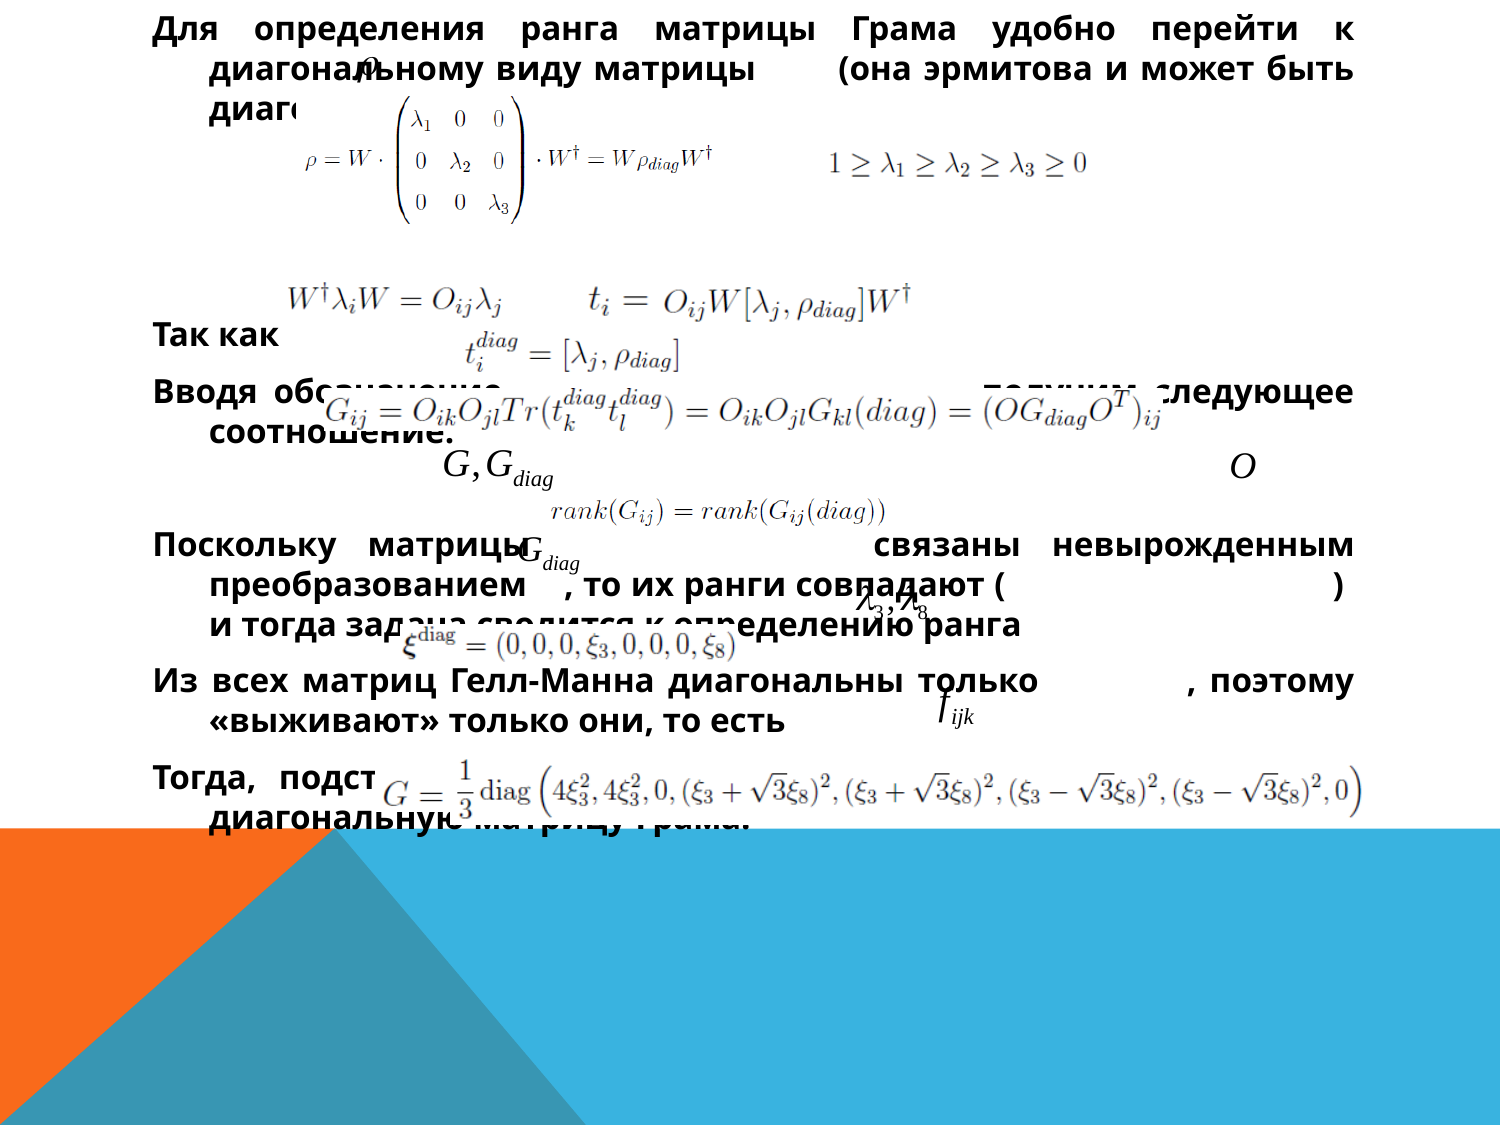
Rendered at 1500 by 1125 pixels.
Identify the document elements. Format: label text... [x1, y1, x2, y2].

picture [461, 276, 682, 376]
picture [324, 388, 1163, 431]
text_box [849, 574, 936, 629]
picture [549, 494, 888, 533]
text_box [1224, 443, 1263, 488]
picture [374, 757, 1365, 825]
picture [399, 624, 738, 662]
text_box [437, 437, 562, 500]
picture [287, 279, 505, 326]
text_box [924, 674, 985, 738]
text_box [349, 49, 388, 91]
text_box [512, 524, 588, 583]
list Для определения ранга матрицы Грама удобно перейти к диагональному виду матрицы (она эрмитова и может быть диагонализована): Так как ,то Вводя обозначение , получим следующее соотношение: Поскольку матрицы связаны невырожденным преобразованием , то их ранги совпадают ( ) и тогда задача сводится к определению ранга Из всех матриц Гелл-Манна диагональны только , поэтому «выживают» только они, то есть Тогда, подставляя значения структурных констант , получим диагональную матрицу Грама: [137, 0, 1372, 825]
picture [662, 283, 913, 326]
picture [827, 148, 1088, 184]
picture [296, 96, 713, 226]
